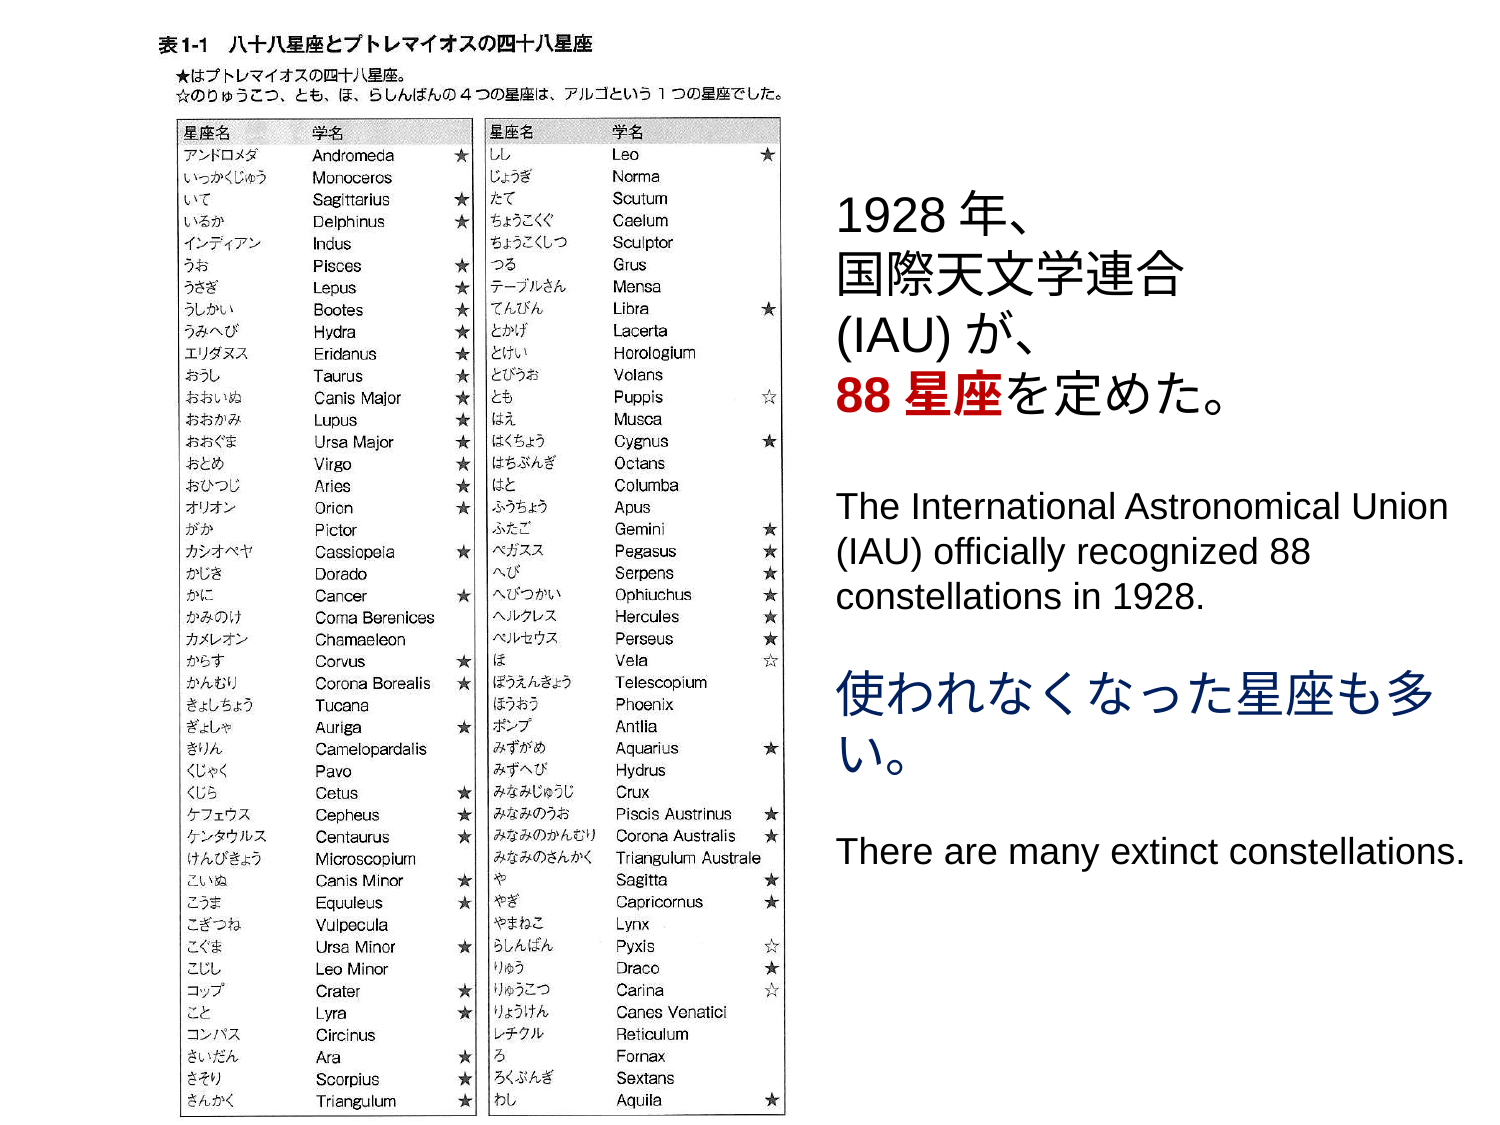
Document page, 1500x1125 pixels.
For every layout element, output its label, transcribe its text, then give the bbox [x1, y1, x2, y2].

text_box 1928年、 国際天文学連合 (IAU)が、 88星座を定めた。 The International Astronomical Union (IAU) officially recognized 88 constellations in 1928. 使われなくなった星座も多い。 There are many extinct constellations. [820, 174, 1500, 880]
picture [159, 32, 791, 1121]
